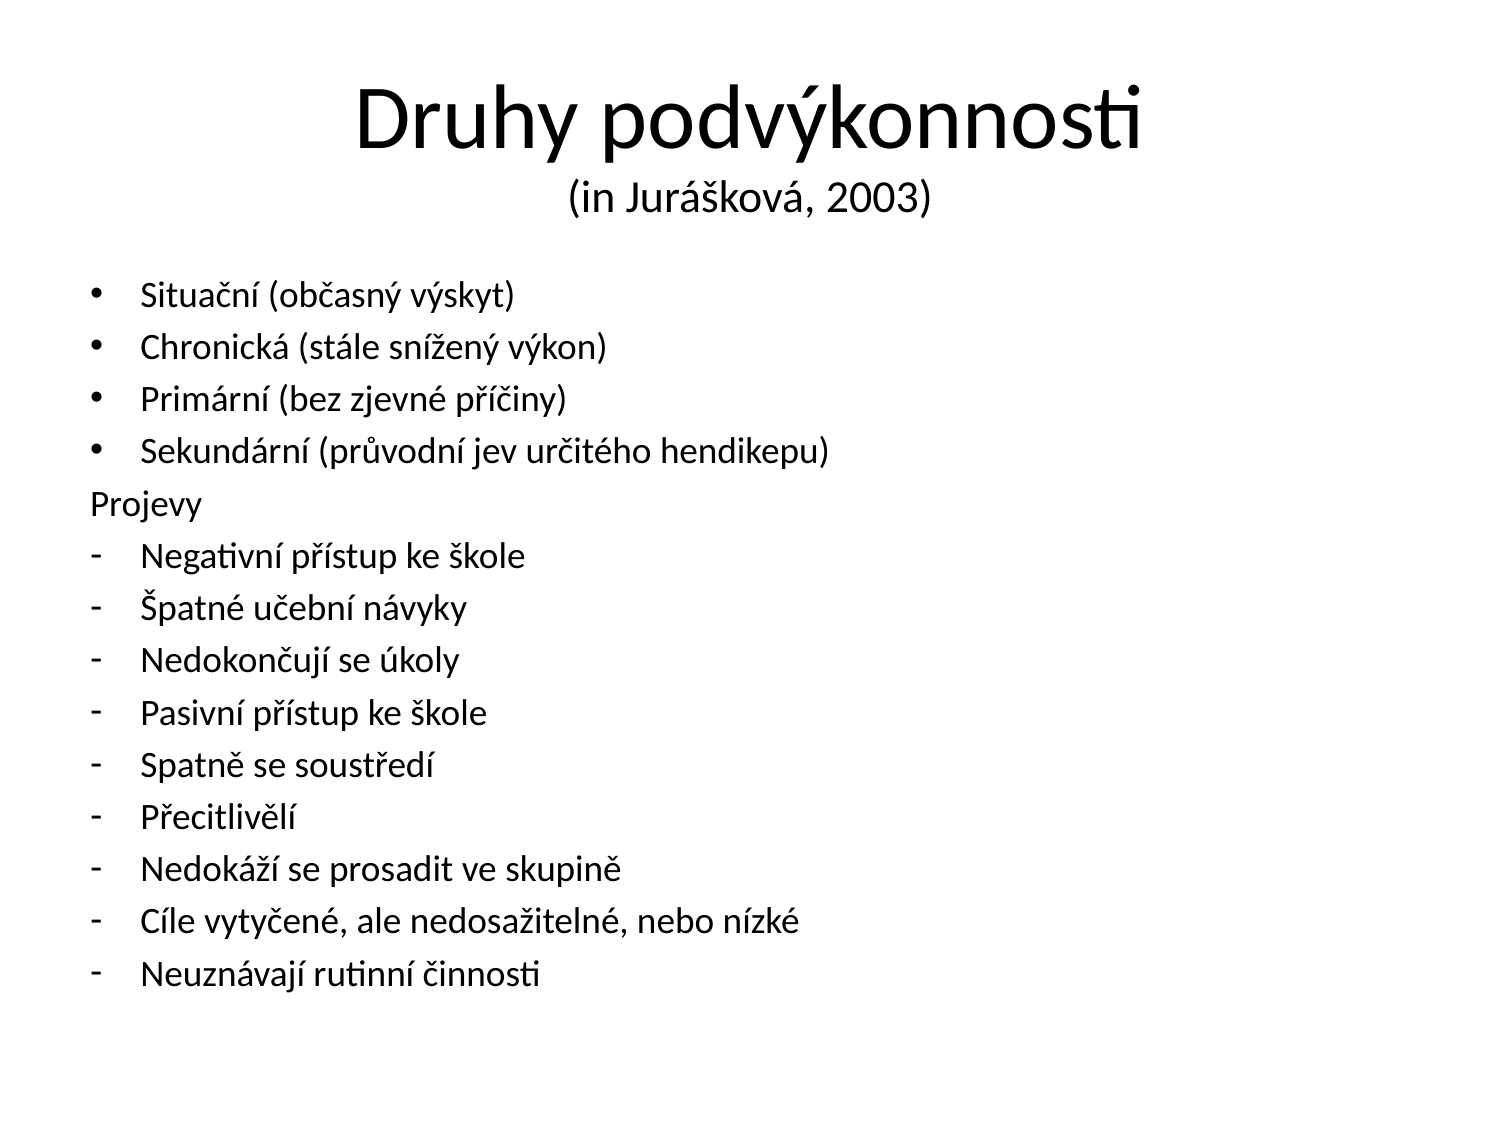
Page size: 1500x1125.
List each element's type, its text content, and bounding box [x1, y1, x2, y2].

title Druhy podvýkonnosti (in Jurášková, 2003) [75, 45, 1425, 233]
list Situační (občasný výskyt) Chronická (stále snížený výkon) Primární (bez zjevné příčiny) Sekundární (průvodní jev určitého hendikepu) Projevy Negativní přístup ke škole Špatné učební návyky Nedokončují se úkoly Pasivní přístup ke škole Spatně se soustředí Přecitlivělí Nedokáží se prosadit ve skupině Cíle vytyčené, ale nedosažitelné, nebo nízké Neuznávají rutinní činnosti [75, 262, 1425, 1005]
